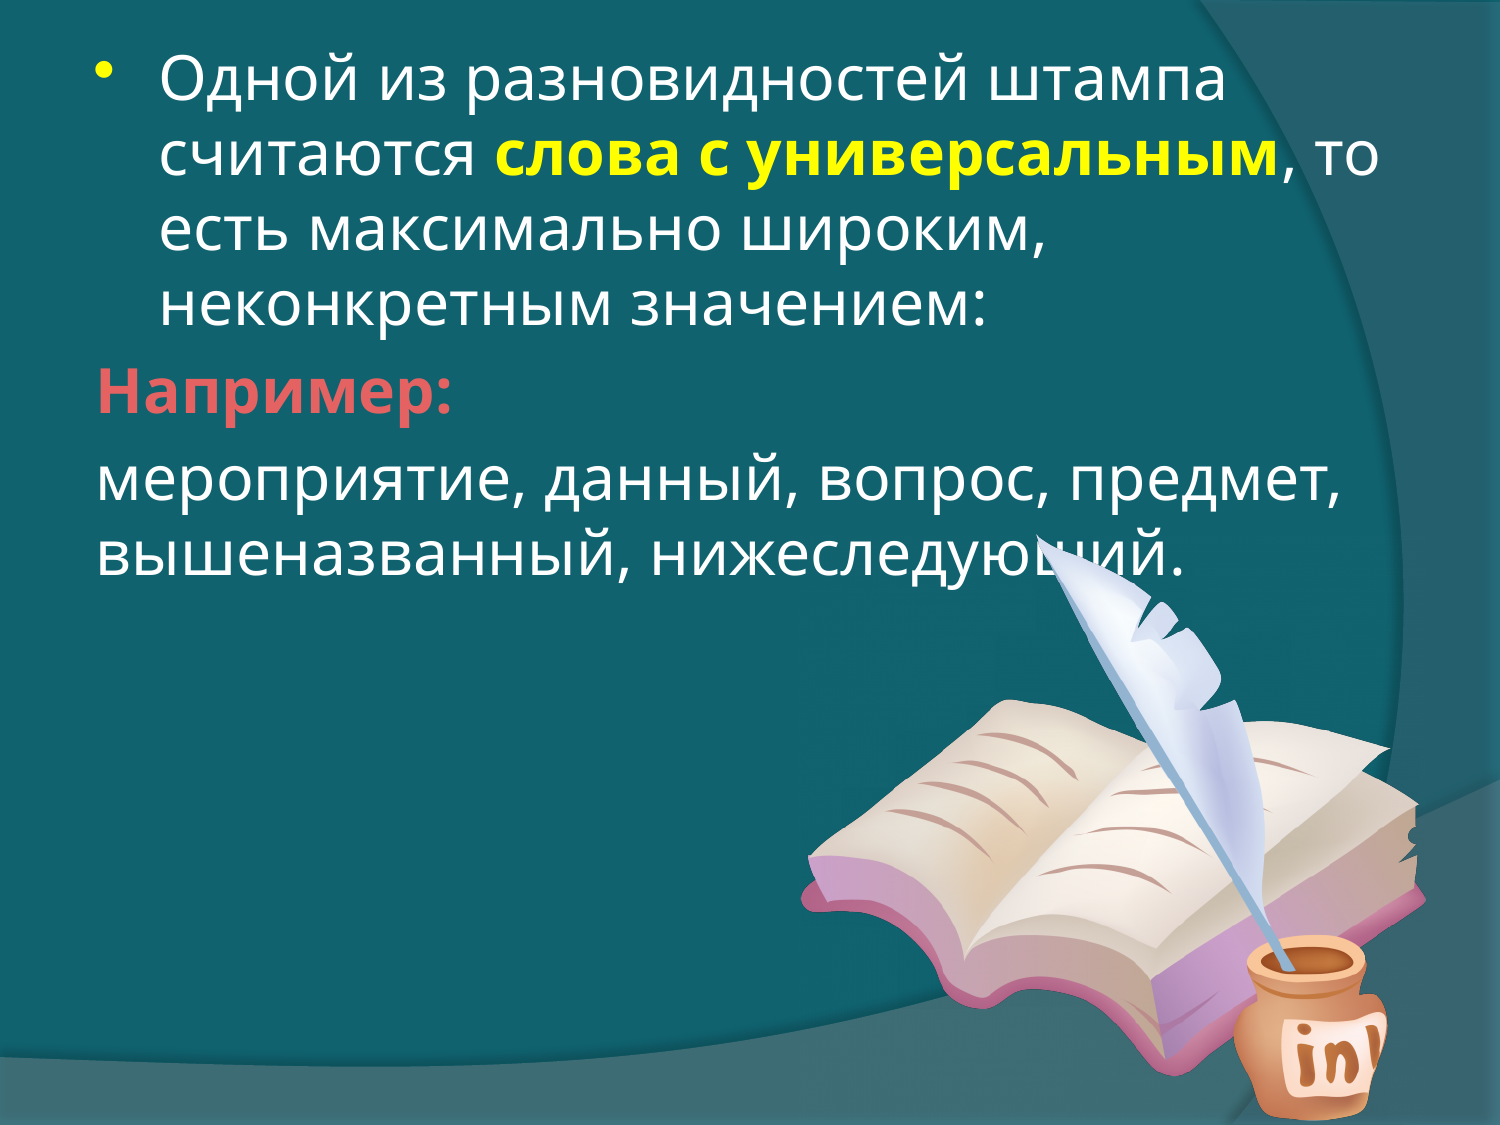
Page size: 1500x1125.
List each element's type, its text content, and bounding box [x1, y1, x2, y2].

picture [796, 534, 1426, 1122]
list Одной из разновидностей штампа считаются слова с универсальным, то есть максимально широким, неконкретным значением: Например: мероприятие, данный, вопрос, предмет, вышеназванный, нижеследующий. [75, 30, 1447, 1083]
